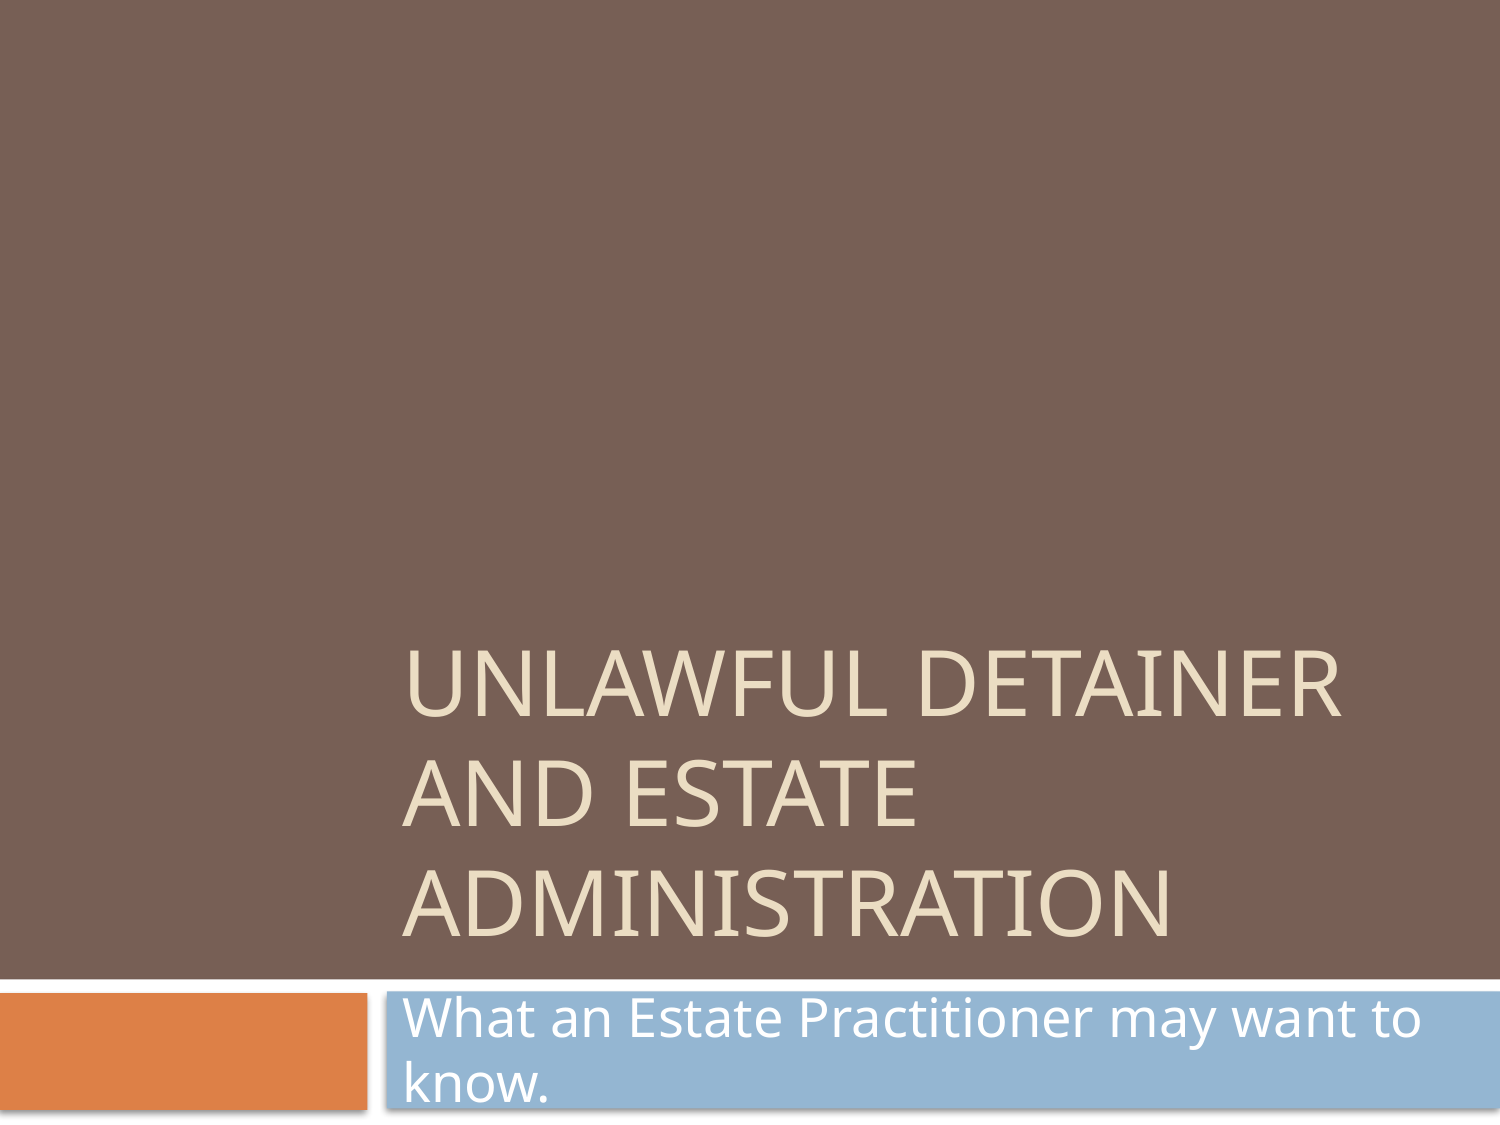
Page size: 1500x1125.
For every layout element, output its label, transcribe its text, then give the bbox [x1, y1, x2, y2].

title Unlawful detainer and estate administration [387, 662, 1450, 963]
subtitle What an Estate Practitioner may want to know. [387, 992, 1488, 1105]
